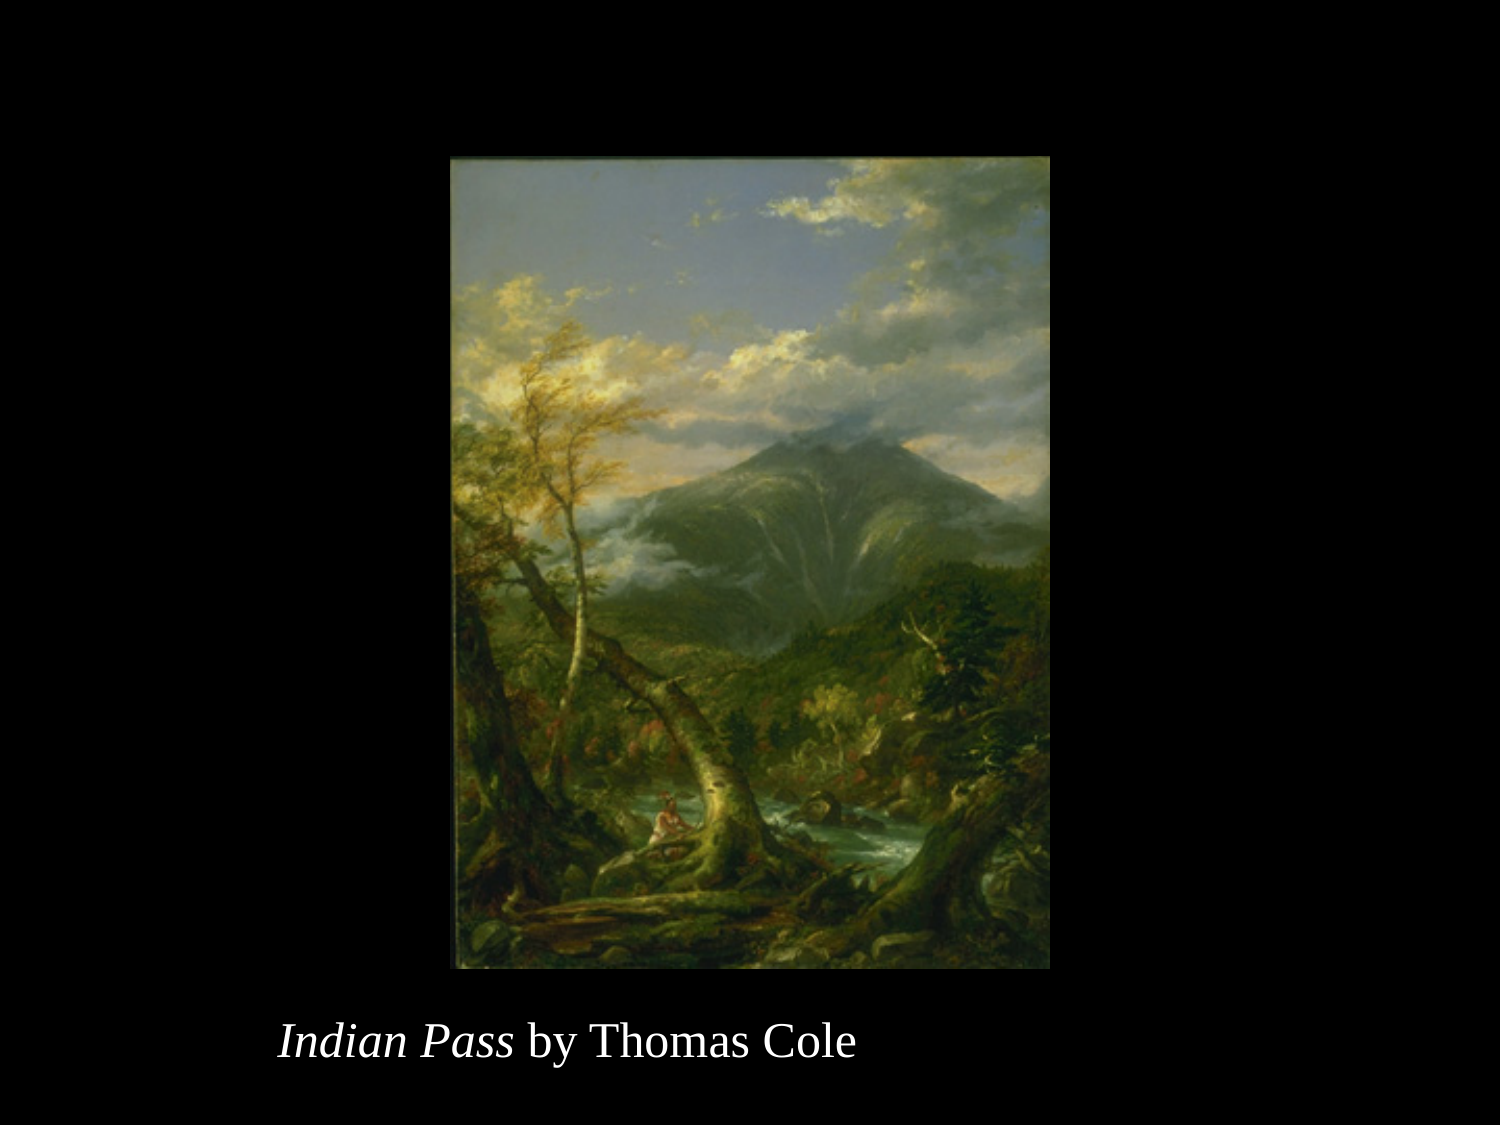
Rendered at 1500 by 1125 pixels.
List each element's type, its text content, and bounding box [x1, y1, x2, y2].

picture [449, 155, 1051, 969]
text_box Indian Pass by Thomas Cole [262, 999, 1350, 1075]
